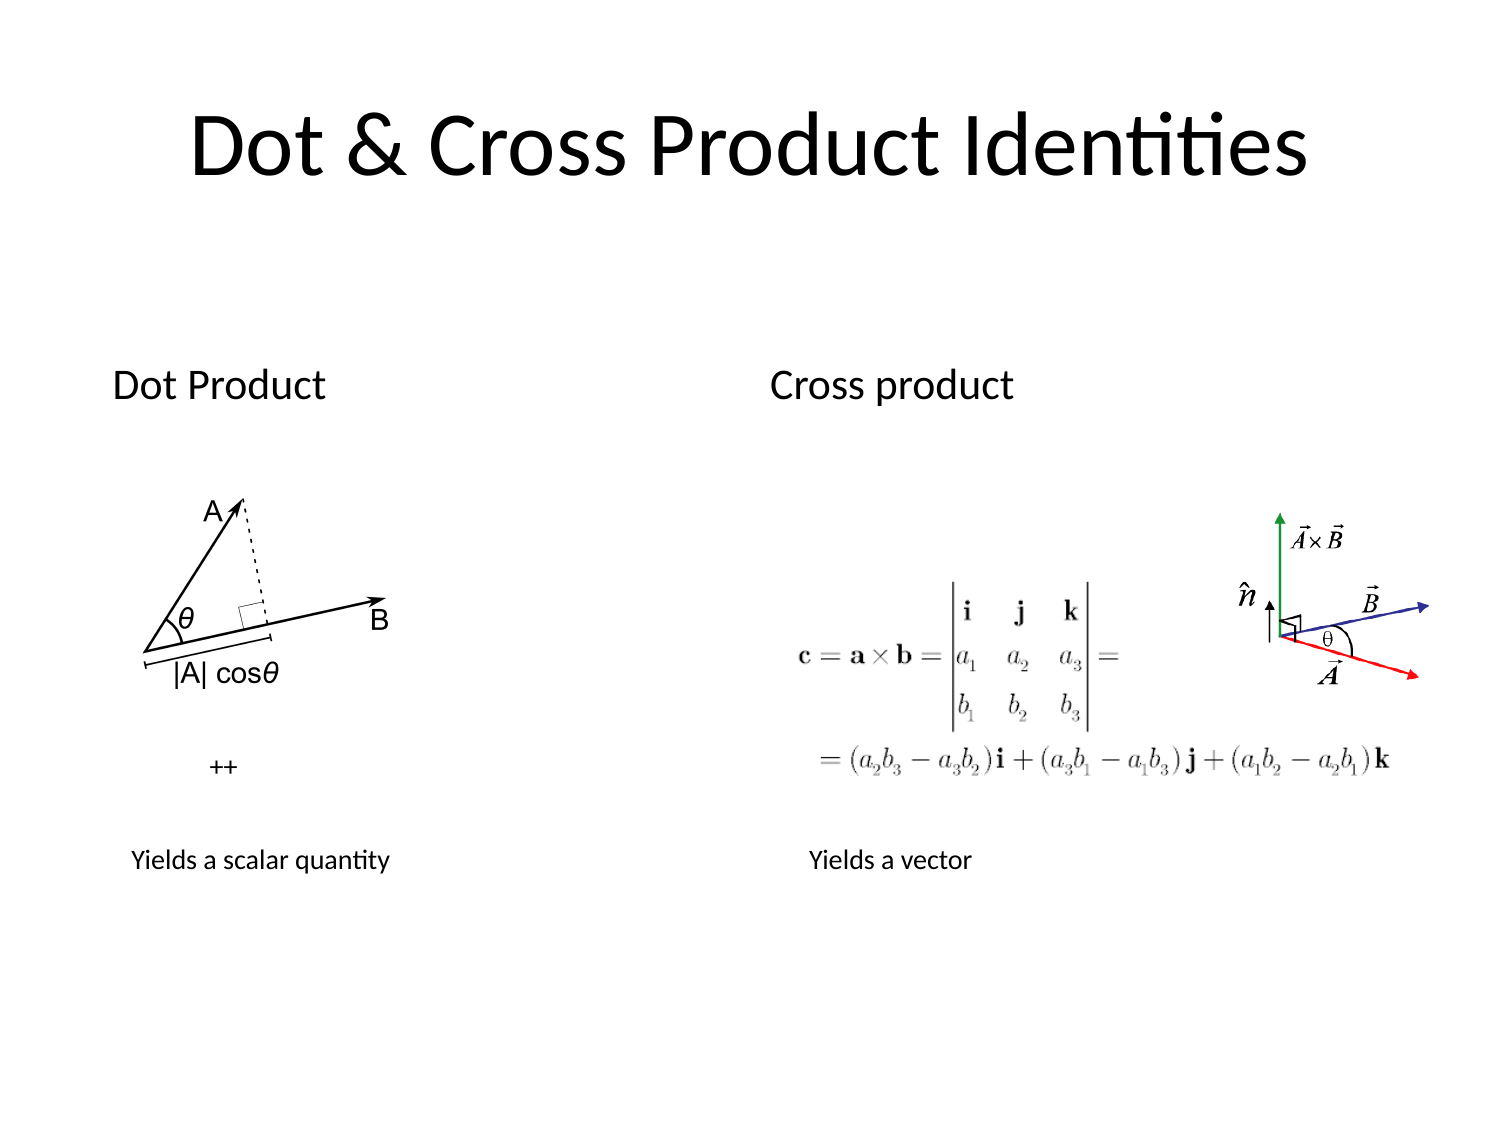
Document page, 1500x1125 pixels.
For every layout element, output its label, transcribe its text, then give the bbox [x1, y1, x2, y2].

picture [794, 504, 1429, 790]
picture [138, 493, 395, 699]
text_box Yields a vector [794, 834, 1500, 883]
title Dot & Cross Product Identities [75, 45, 1425, 233]
text_box Yields a scalar quantity [116, 834, 673, 883]
